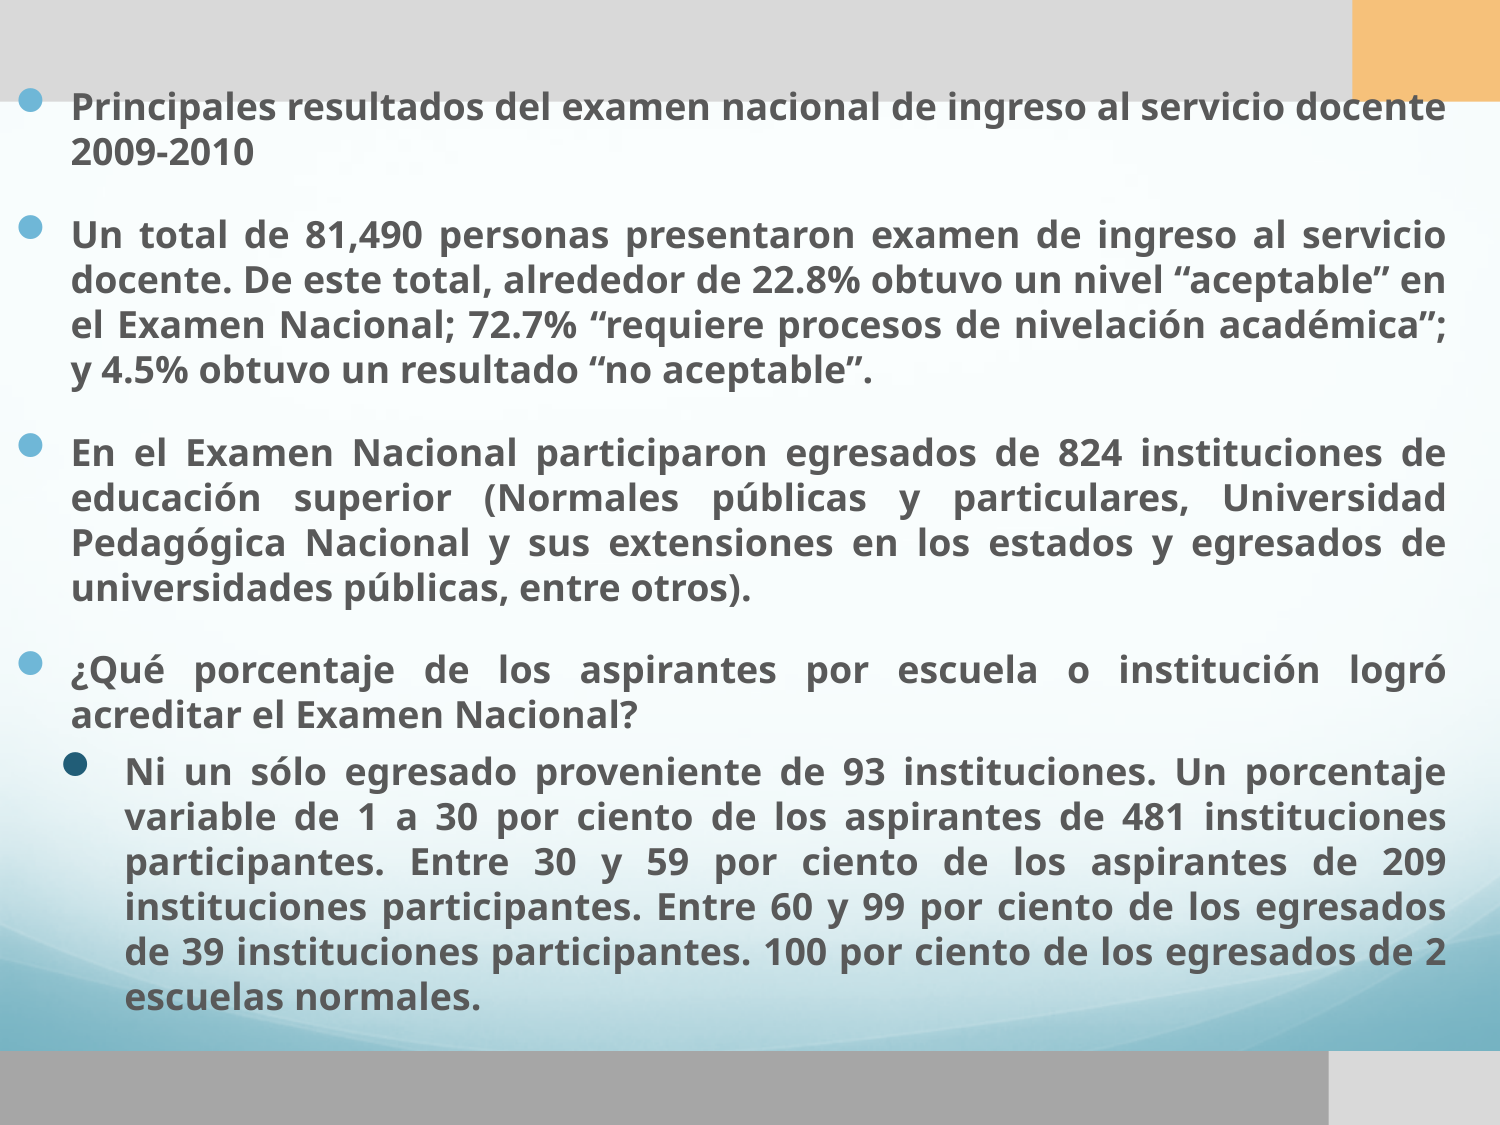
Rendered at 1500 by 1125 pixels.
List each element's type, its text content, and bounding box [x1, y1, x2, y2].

list Principales resultados del examen nacional de ingreso al servicio docente 2009-2010 Un total de 81,490 personas presentaron examen de ingreso al servicio docente. De este total, alrededor de 22.8% obtuvo un nivel “aceptable” en el Examen Nacional; 72.7% “requiere procesos de nivelación académica”; y 4.5% obtuvo un resultado “no aceptable”. En el Examen Nacional participaron egresados de 824 instituciones de educación superior (Normales públicas y particulares, Universidad Pedagógica Nacional y sus extensiones en los estados y egresados de universidades públicas, entre otros). ¿Qué porcentaje de los aspirantes por escuela o institución logró acreditar el Examen Nacional? Ni un sólo egresado proveniente de 93 instituciones. Un porcentaje variable de 1 a 30 por ciento de los aspirantes de 481 instituciones participantes. Entre 30 y 59 por ciento de los aspirantes de 209 instituciones participantes. Entre 60 y 99 por ciento de los egresados de 39 instituciones participantes. 100 por ciento de los egresados de 2 escuelas normales. [0, 75, 1464, 1029]
